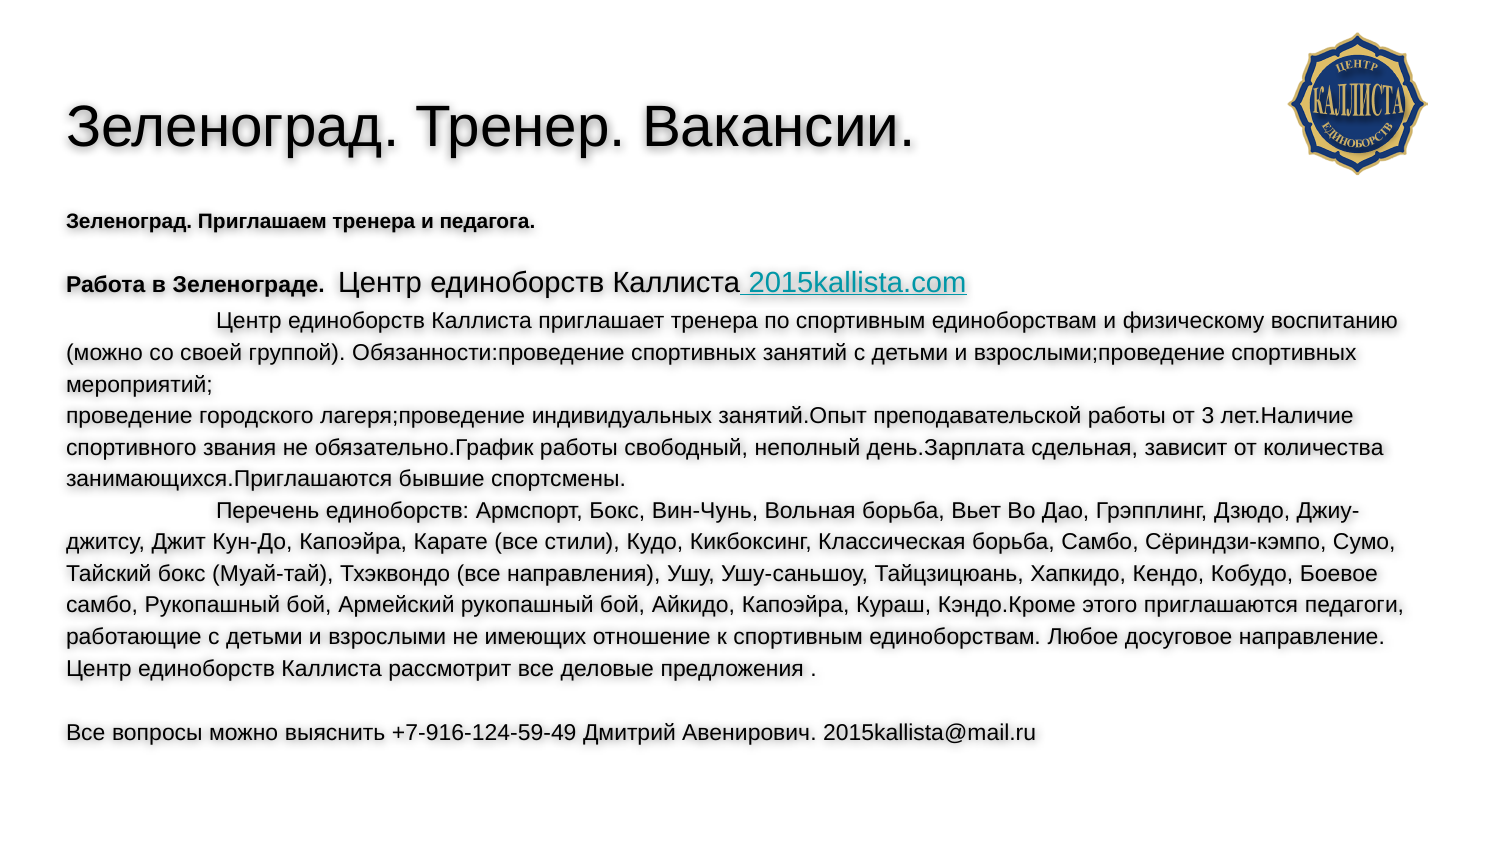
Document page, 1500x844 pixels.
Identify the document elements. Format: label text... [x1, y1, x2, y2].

title Зеленоград. Тренер. Вакансии. [51, 72, 1211, 167]
list Зеленоград. Приглашаем тренера и педагога. Работа в Зеленограде. Центр единоборств Каллиста 2015kallista.com Центр единоборств Каллиста приглашает тренера по спортивным единоборствам и физическому воспитанию (можно со своей группой). Обязанности:проведение спортивных занятий с детьми и взрослыми;проведение спортивных мероприятий; проведение городского лагеря;проведение индивидуальных занятий.Опыт преподавательской работы от 3 лет.Наличие спортивного звания не обязательно.График работы свободный, неполный день.Зарплата сдельная, зависит от количества занимающихся.Приглашаются бывшие спортсмены. Перечень единоборств: Армспорт, Бокс, Вин-Чунь, Вольная борьба, Вьет Во Дао, Грэпплинг, Дзюдо, Джиу-джитсу, Джит Кун-До, Капоэйра, Карате (все стили), Кудо, Кикбоксинг, Классическая борьба, Самбо, Сёриндзи-кэмпо, Сумо, Тайский бокс (Муай-тай), Тхэквондо (все направления), Ушу, Ушу-саньшоу, Тайцзицюань, Хапкидо, Кендо, Кобудо, Боевое самбо, Рукопашный бой, Армейский рукопашный бой, Айкидо, Капоэйра, Кураш, Кэндо.Кроме этого приглашаются педагоги, работающие с детьми и взрослыми не имеющих отношение к спортивным единоборствам. Любое досуговое направление. Центр единоборств Каллиста рассмотрит все деловые предложения . Все вопросы можно выяснить +7-916-124-59-49 Дмитрий Авенирович. 2015kallista@mail.ru [51, 189, 1449, 750]
picture [1216, 7, 1500, 201]
